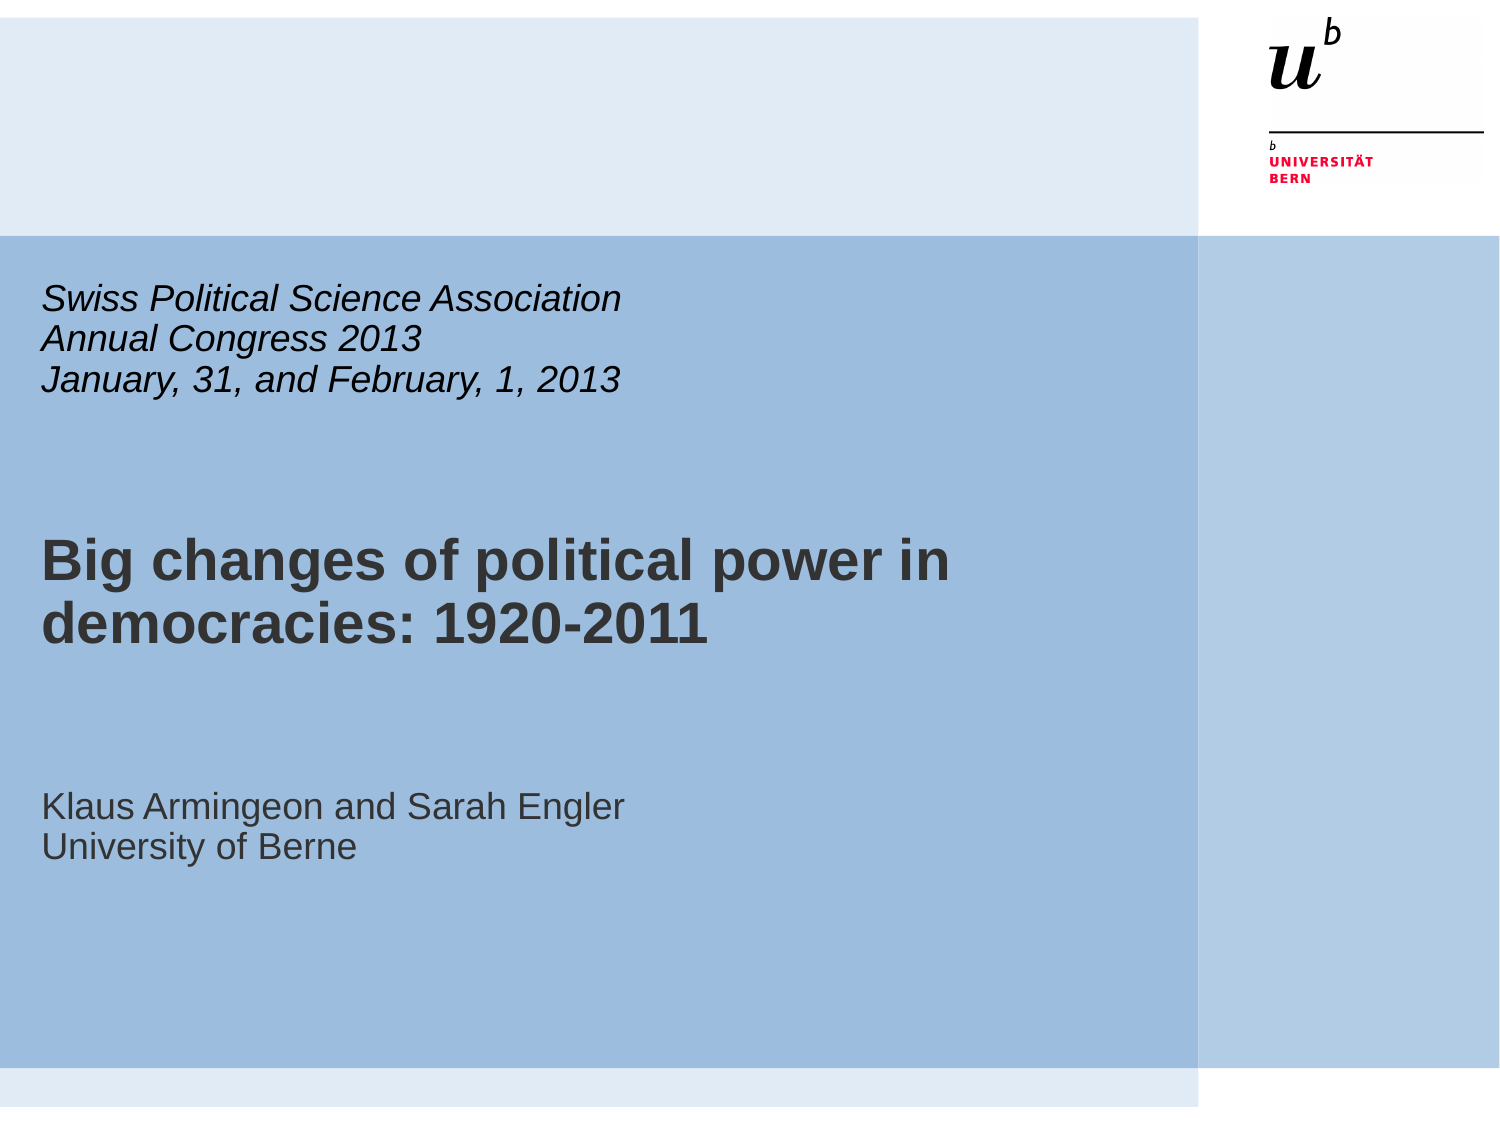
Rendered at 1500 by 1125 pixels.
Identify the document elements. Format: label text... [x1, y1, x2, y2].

text_box Swiss Political Science Association Annual Congress 2013 January, 31, and February, 1, 2013 Big changes of political power in democracies: 1920-2011 Klaus Armingeon and Sarah Engler University of Berne [41, 278, 1353, 929]
picture [1269, 17, 1484, 183]
